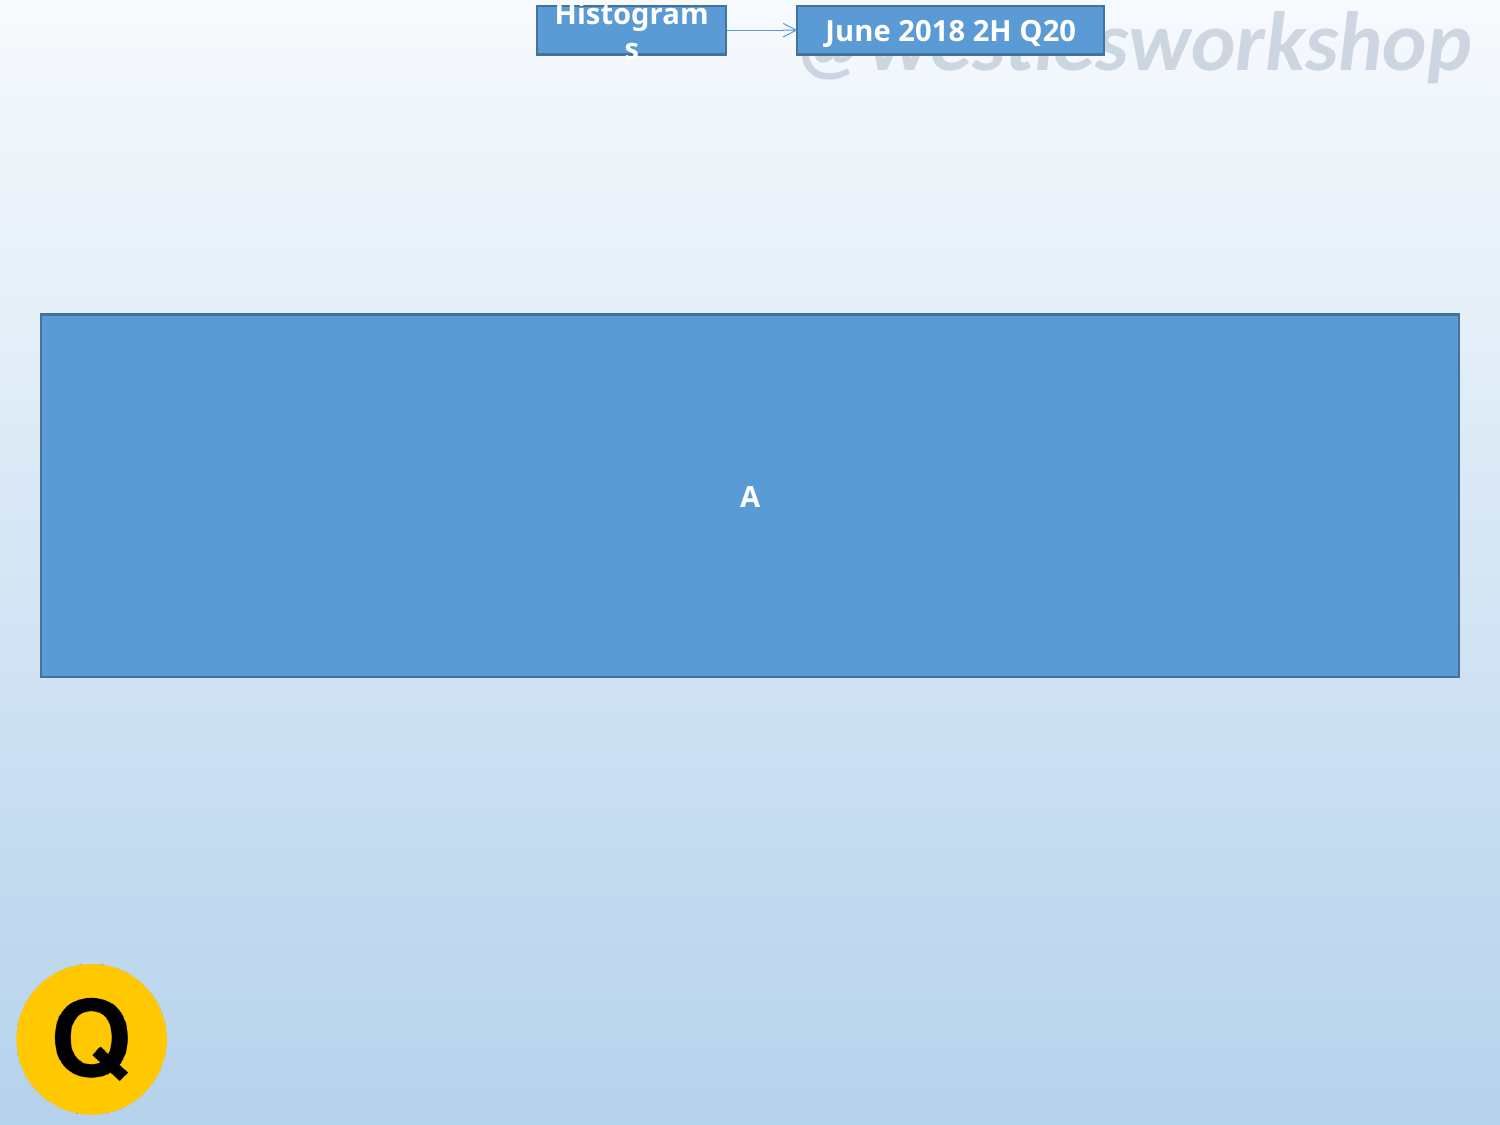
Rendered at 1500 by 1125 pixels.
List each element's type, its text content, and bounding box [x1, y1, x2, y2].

text_box Histograms [536, 5, 727, 56]
picture [41, 314, 1459, 678]
text_box June 2018 2H Q20 [796, 5, 1105, 56]
picture [0, 940, 191, 1125]
